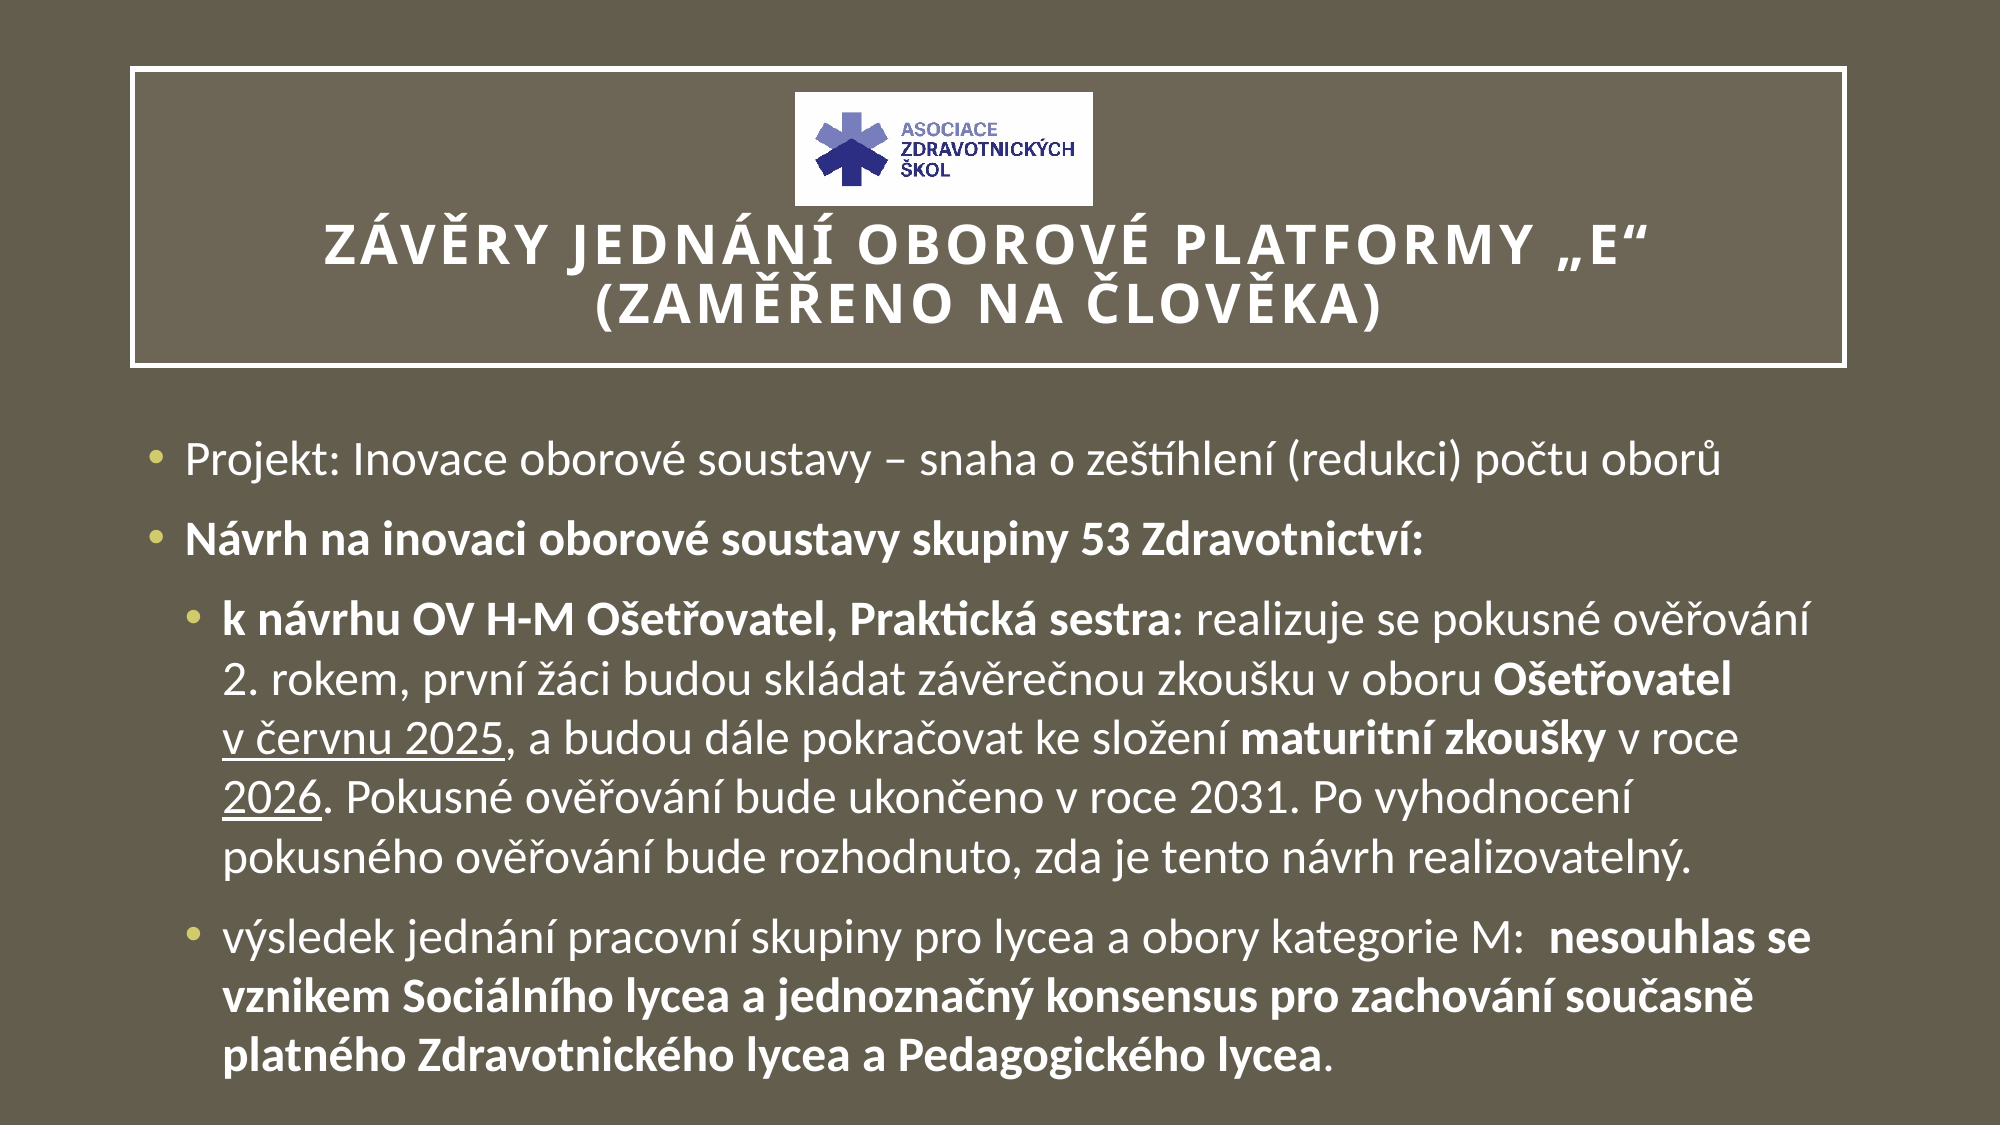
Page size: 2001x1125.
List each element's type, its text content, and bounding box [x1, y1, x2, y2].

list Projekt: Inovace oborové soustavy – snaha o zeštíhlení (redukci) počtu oborů Návrh na inovaci oborové soustavy skupiny 53 Zdravotnictví: k návrhu OV H-M Ošetřovatel, Praktická sestra: realizuje se pokusné ověřování 2. rokem, první žáci budou skládat závěrečnou zkoušku v oboru Ošetřovatel v červnu 2025, a budou dále pokračovat ke složení maturitní zkoušky v roce 2026. Pokusné ověřování bude ukončeno v roce 2031. Po vyhodnocení pokusného ověřování bude rozhodnuto, zda je tento návrh realizovatelný. výsledek jednání pracovní skupiny pro lycea a obory kategorie M: nesouhlas se vznikem Sociálního lycea a jednoznačný konsensus pro zachování současně platného Zdravotnického lycea a Pedagogického lycea. [132, 418, 1845, 1092]
title Závěry jednání oborové platformy „E“ (zaměřeno na člověka) [130, 66, 1847, 368]
picture [795, 92, 1093, 206]
